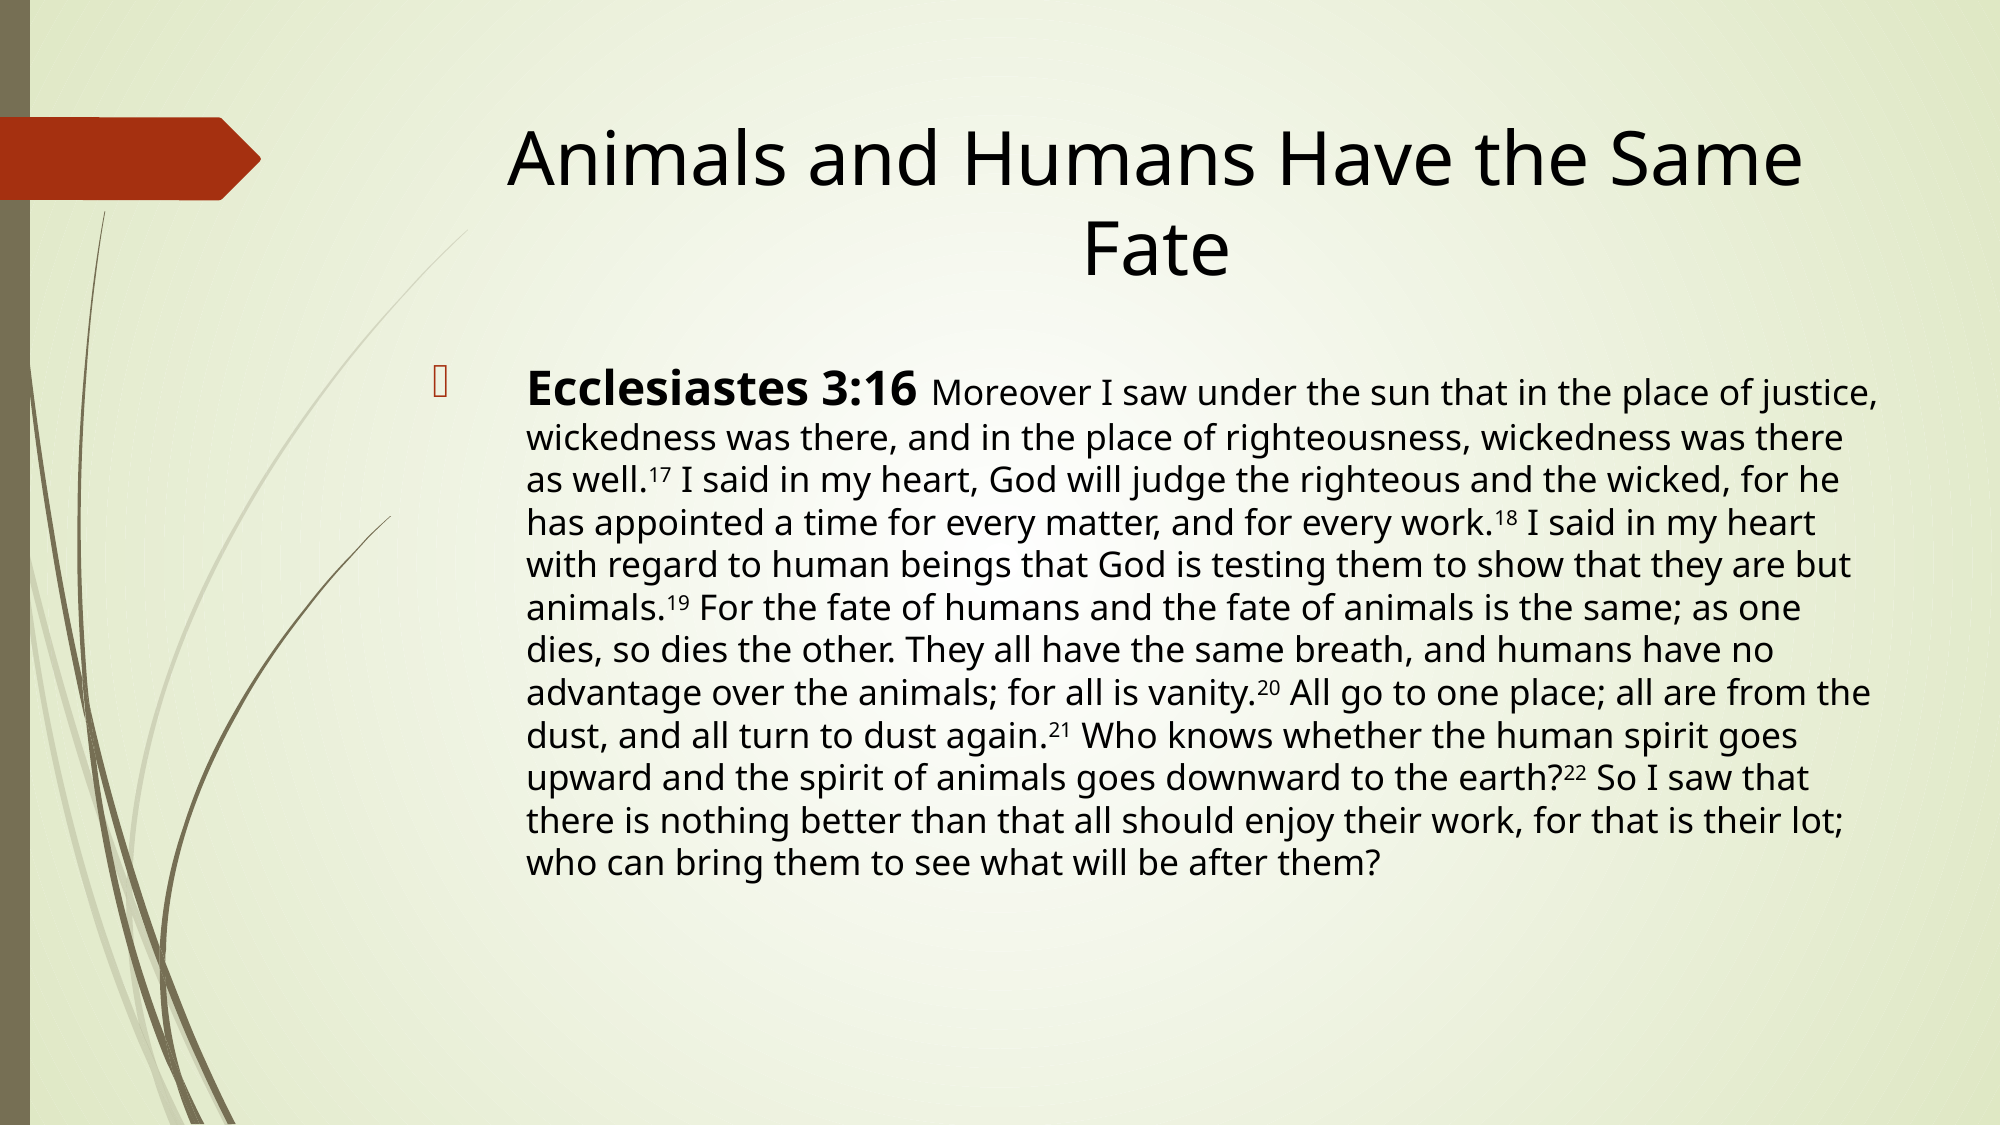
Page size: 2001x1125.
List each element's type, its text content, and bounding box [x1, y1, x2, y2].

title Animals and Humans Have the Same Fate [424, 101, 1888, 313]
list Ecclesiastes 3:16 Moreover I saw under the sun that in the place of justice, wickedness was there, and in the place of righteousness, wickedness was there as well.17 I said in my heart, God will judge the righteous and the wicked, for he has appointed a time for every matter, and for every work.18 I said in my heart with regard to human beings that God is testing them to show that they are but animals.19 For the fate of humans and the fate of animals is the same; as one dies, so dies the other. They all have the same breath, and humans have no advantage over the animals; for all is vanity.20 All go to one place; all are from the dust, and all turn to dust again.21 Who knows whether the human spirit goes upward and the spirit of animals goes downward to the earth?22 So I saw that there is nothing better than that all should enjoy their work, for that is their lot; who can bring them to see what will be after them? [424, 349, 1888, 971]
